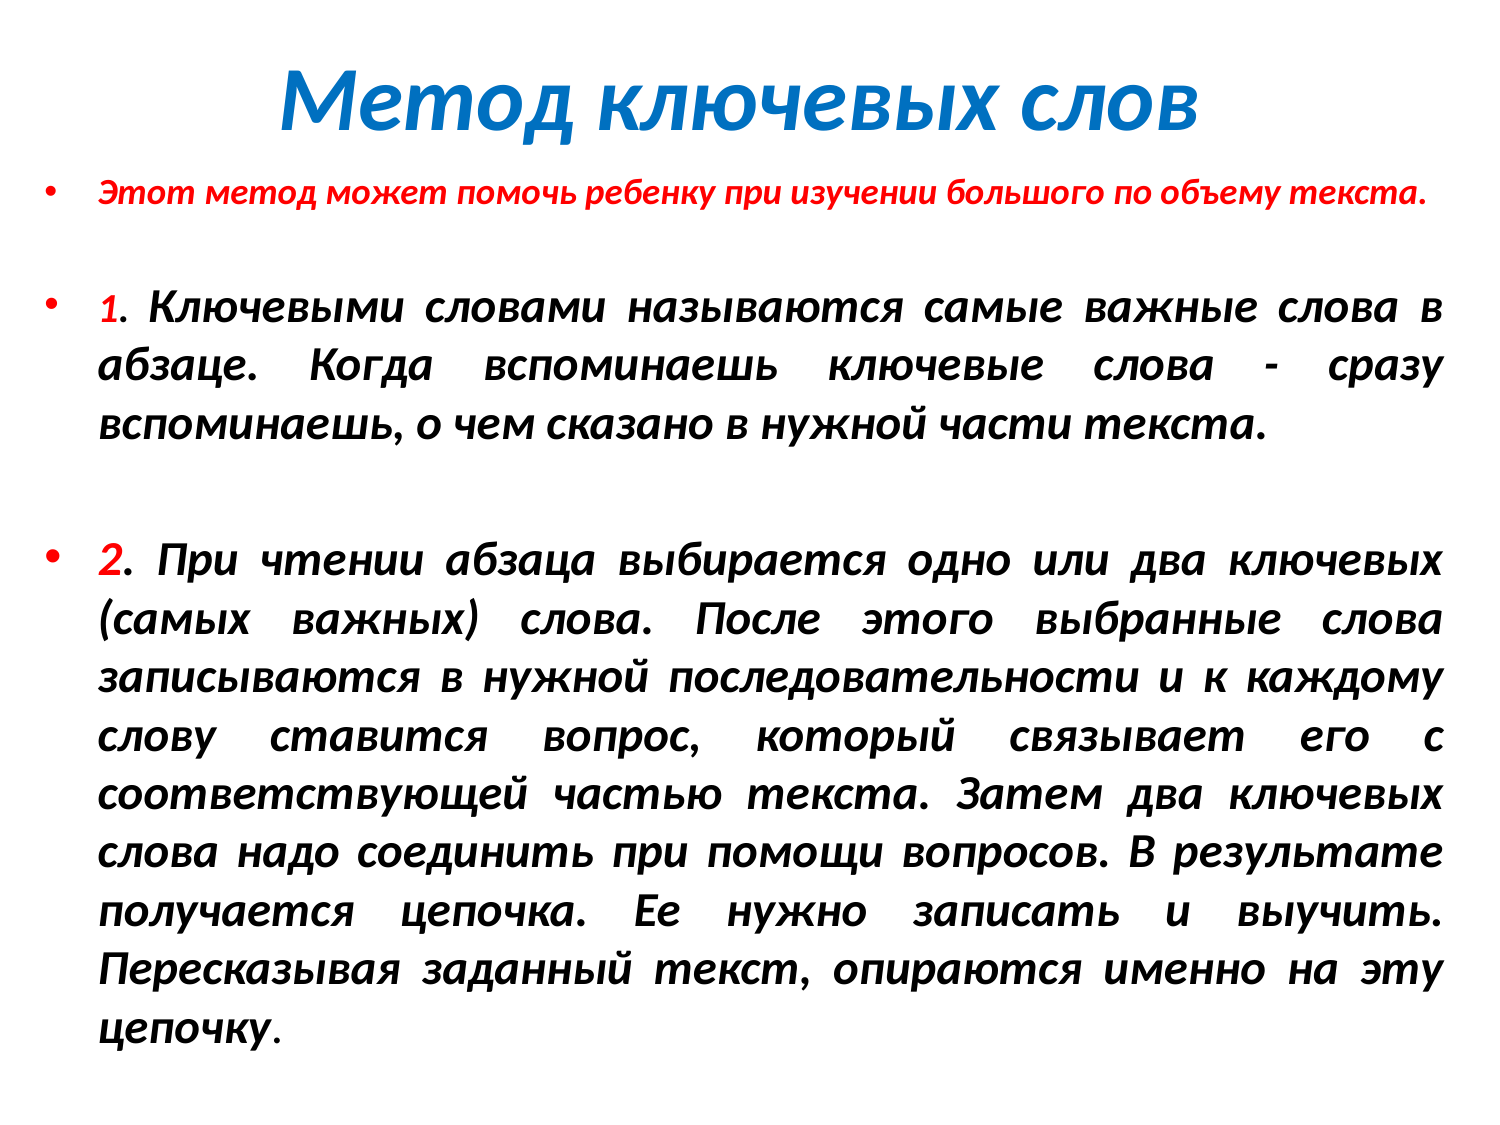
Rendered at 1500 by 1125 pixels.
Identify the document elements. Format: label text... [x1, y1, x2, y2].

list Этот метод может помочь ребенку при изучении большого по объему текста. 1. Ключевыми словами называются самые важные слова в абзаце. Когда вспоминаешь ключевые слова - сразу вспоминаешь, о чем сказано в нужной части текста. 2. При чтении абзаца выбирается одно или два ключевых (самых важных) слова. После этого выбранные слова записываются в нужной последовательности и к каждому слову ставится вопрос, который связывает его с соответст­вующей частью текста. Затем два ключевых слова надо соединить при помощи вопросов. В результате получается цепочка. Ее нужно записать и вы­учить. Пересказывая заданный текст, опираются именно на эту цепочку. [29, 160, 1459, 1083]
title Метод ключевых слов [64, 0, 1415, 160]
